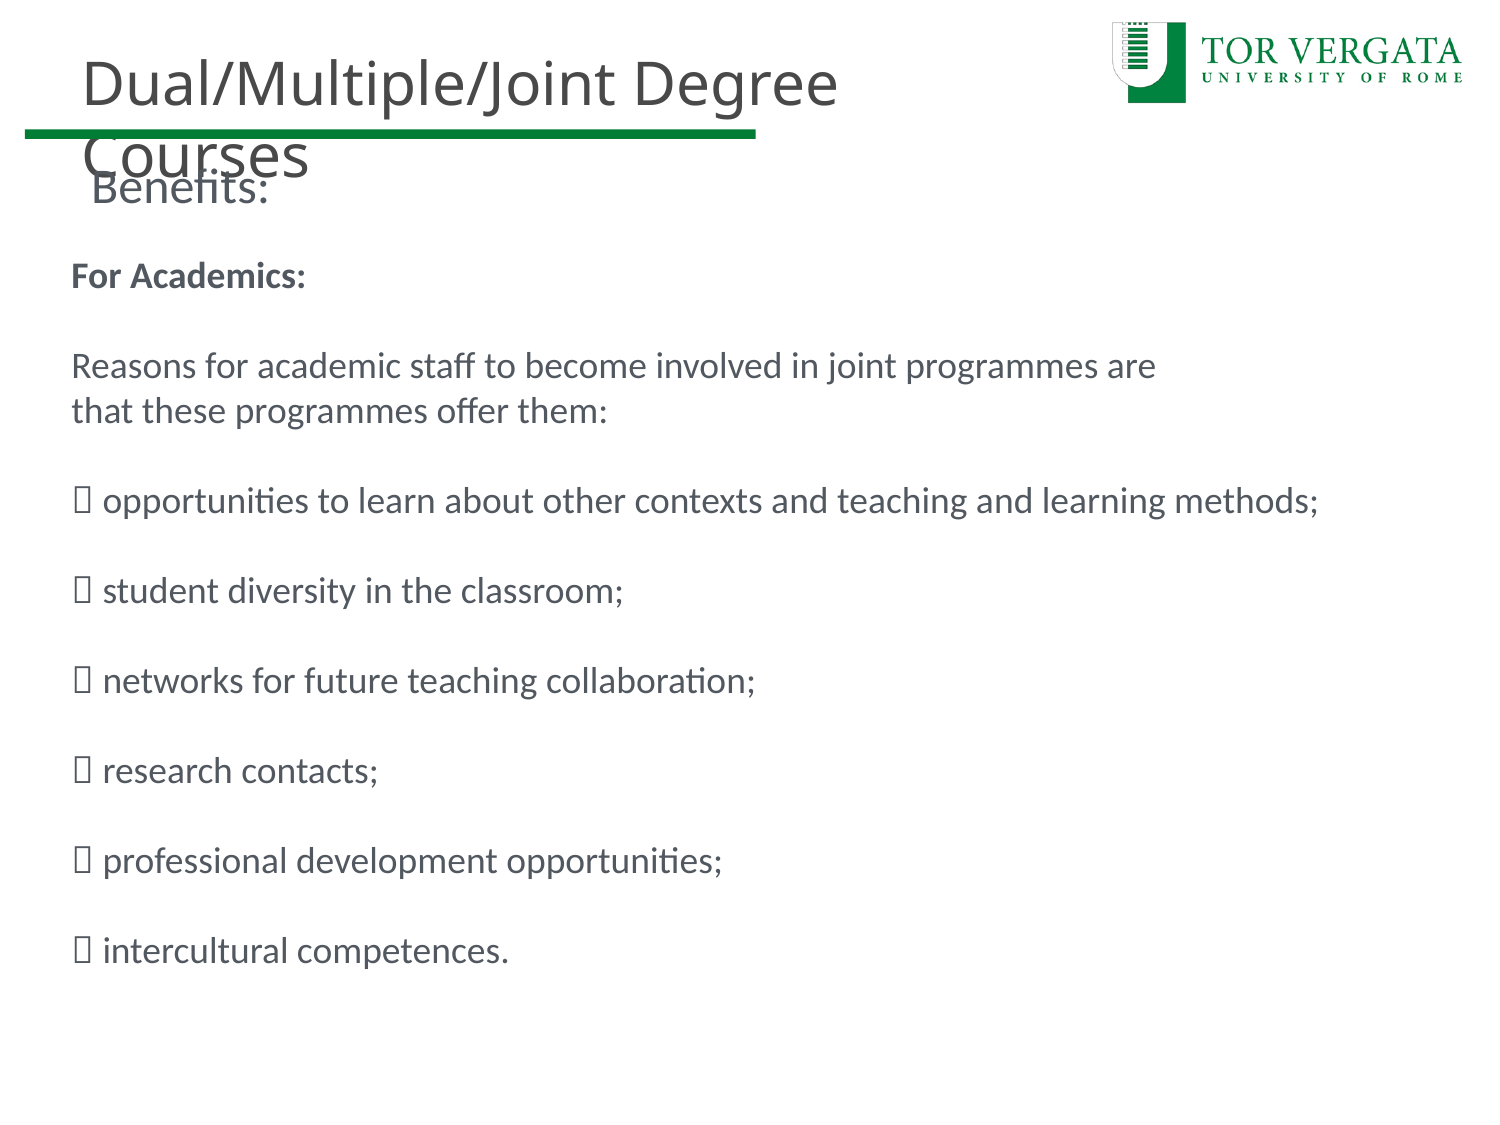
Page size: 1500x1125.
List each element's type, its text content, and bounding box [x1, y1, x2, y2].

text_box Dual/Multiple/Joint Degree Courses [75, 41, 1071, 193]
text_box [23, 127, 758, 141]
text_box For Academics: Reasons for academic staff to become involved in joint programmes are that these programmes offer them:  opportunities to learn about other contexts and teaching and learning methods;  student diversity in the classroom;  networks for future teaching collaboration;  research contacts;  professional development opportunities;  intercultural competences. [56, 243, 1336, 979]
picture [1101, 3, 1483, 116]
text_box Benefits: [76, 146, 297, 222]
